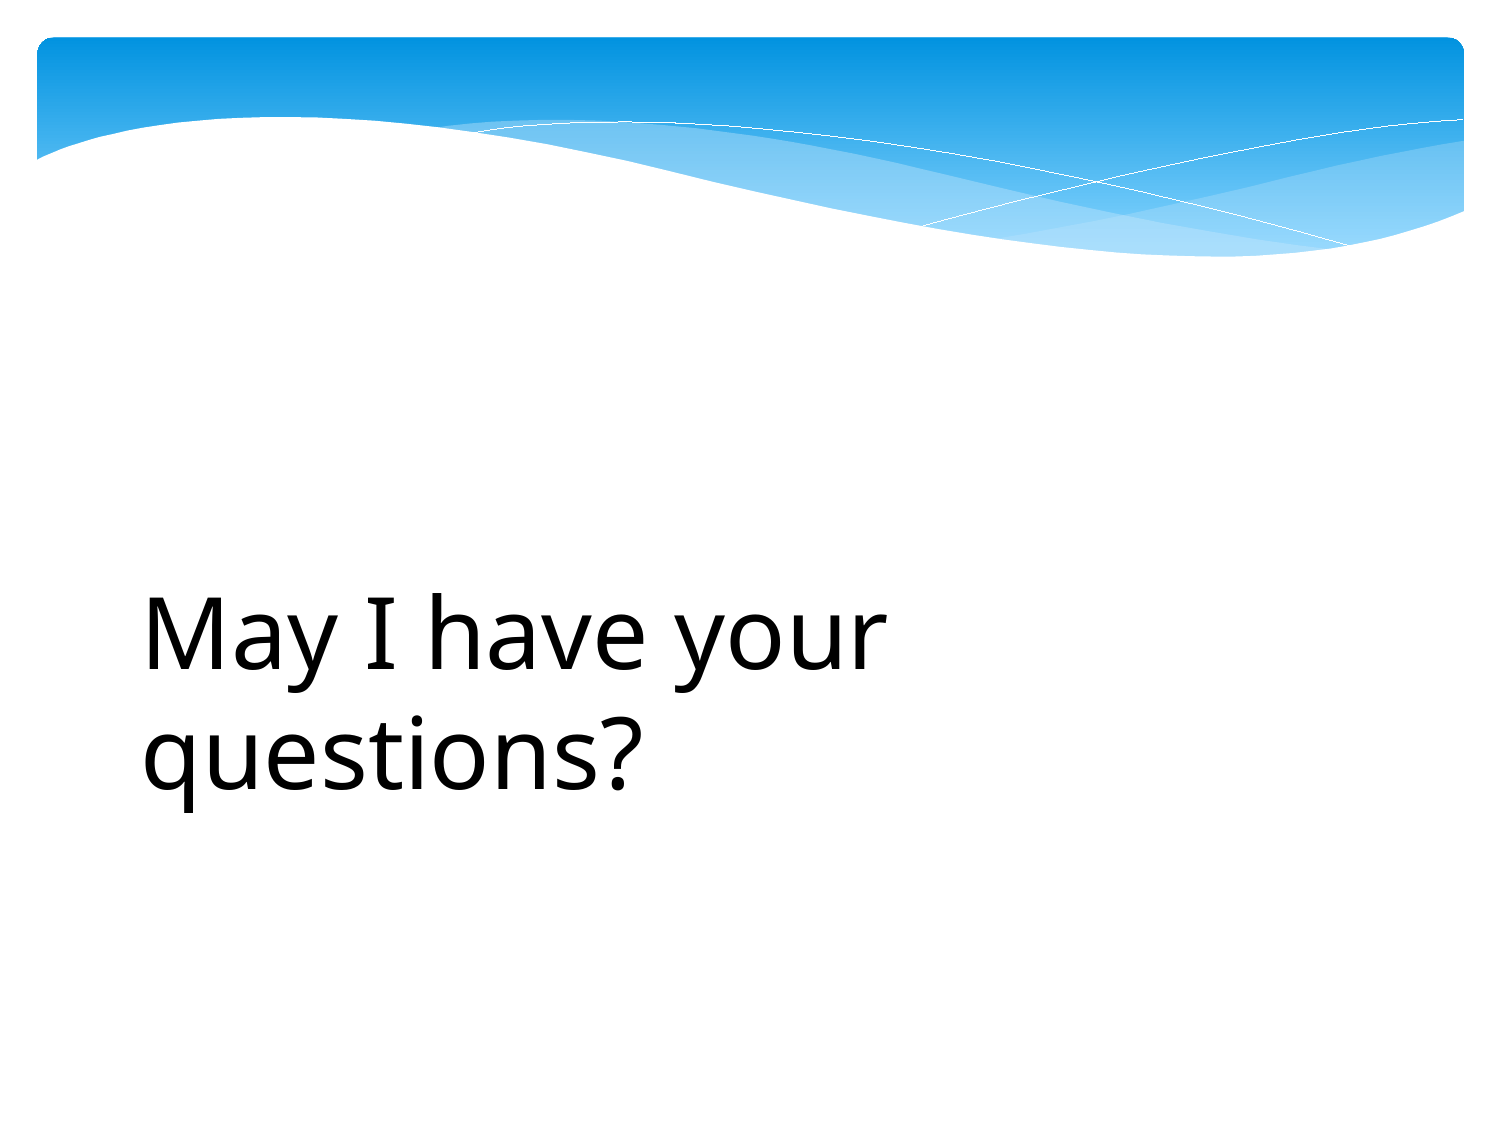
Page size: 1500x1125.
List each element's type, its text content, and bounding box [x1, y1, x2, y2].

text_box May I have your questions? [125, 562, 1339, 818]
